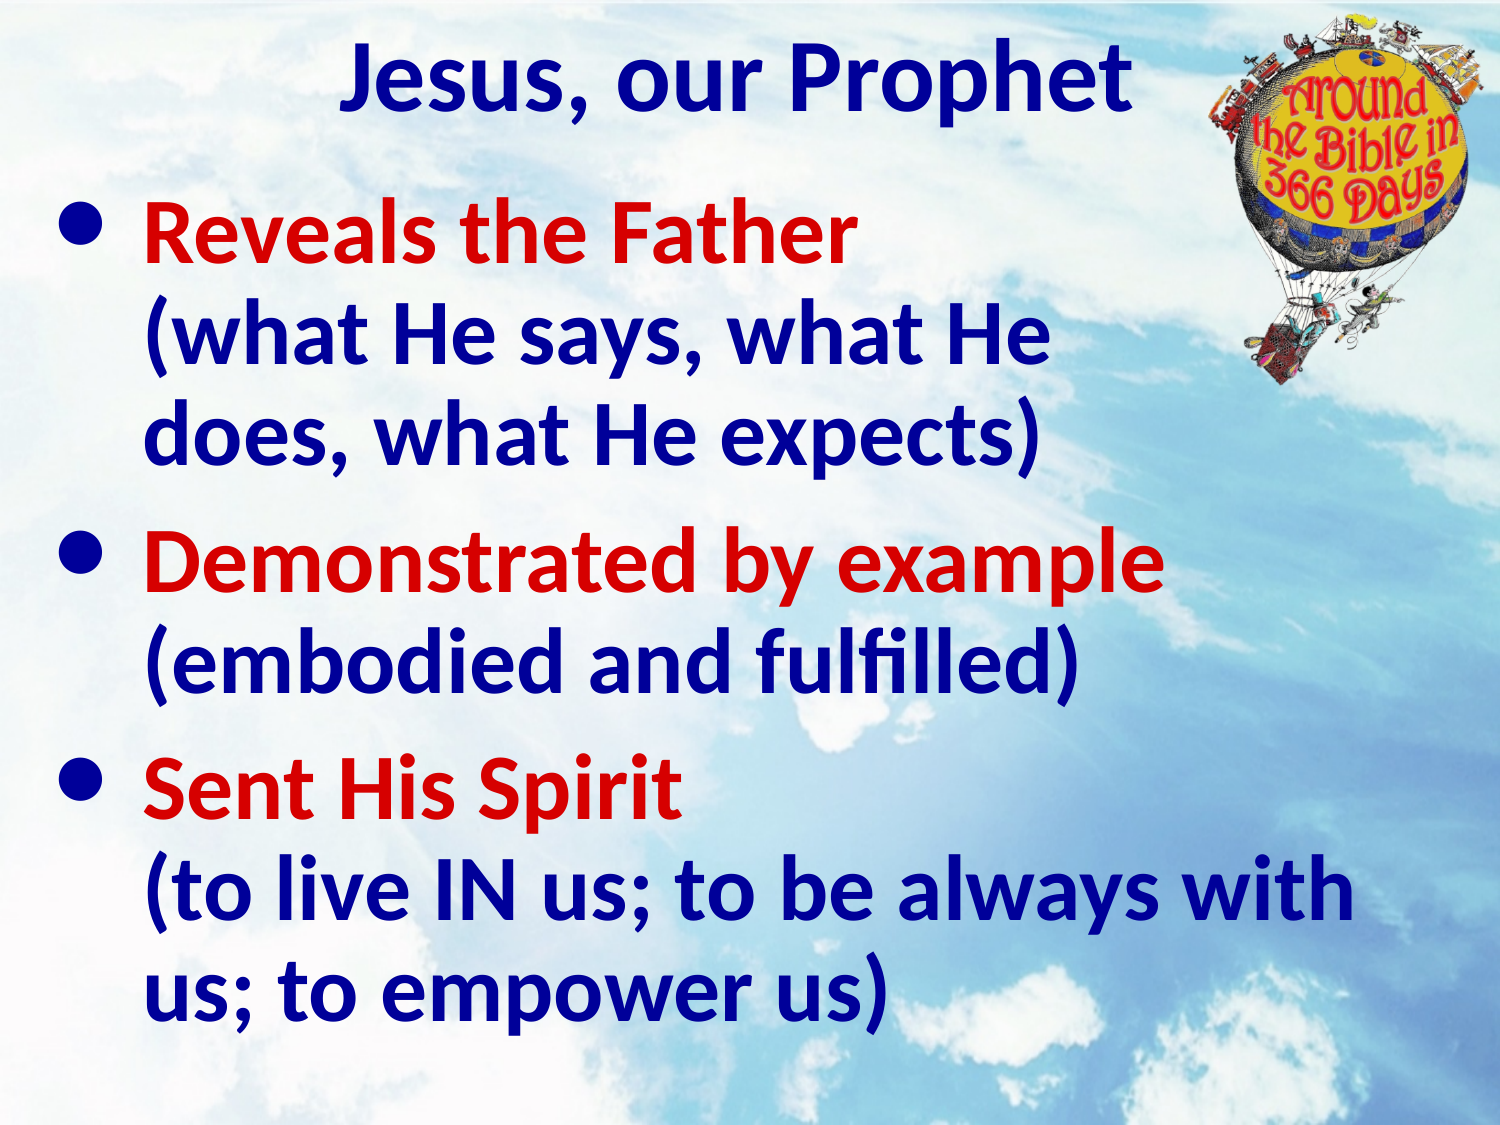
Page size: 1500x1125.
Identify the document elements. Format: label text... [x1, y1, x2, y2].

title Jesus, our Prophet [0, 24, 1202, 138]
list Reveals the Father (what He says, what He does, what He expects) Demonstrated by example (embodied and fulfilled) Sent His Spirit (to live IN us; to be always with us; to empower us) [37, 174, 1488, 1125]
picture [0, 0, 1500, 1125]
